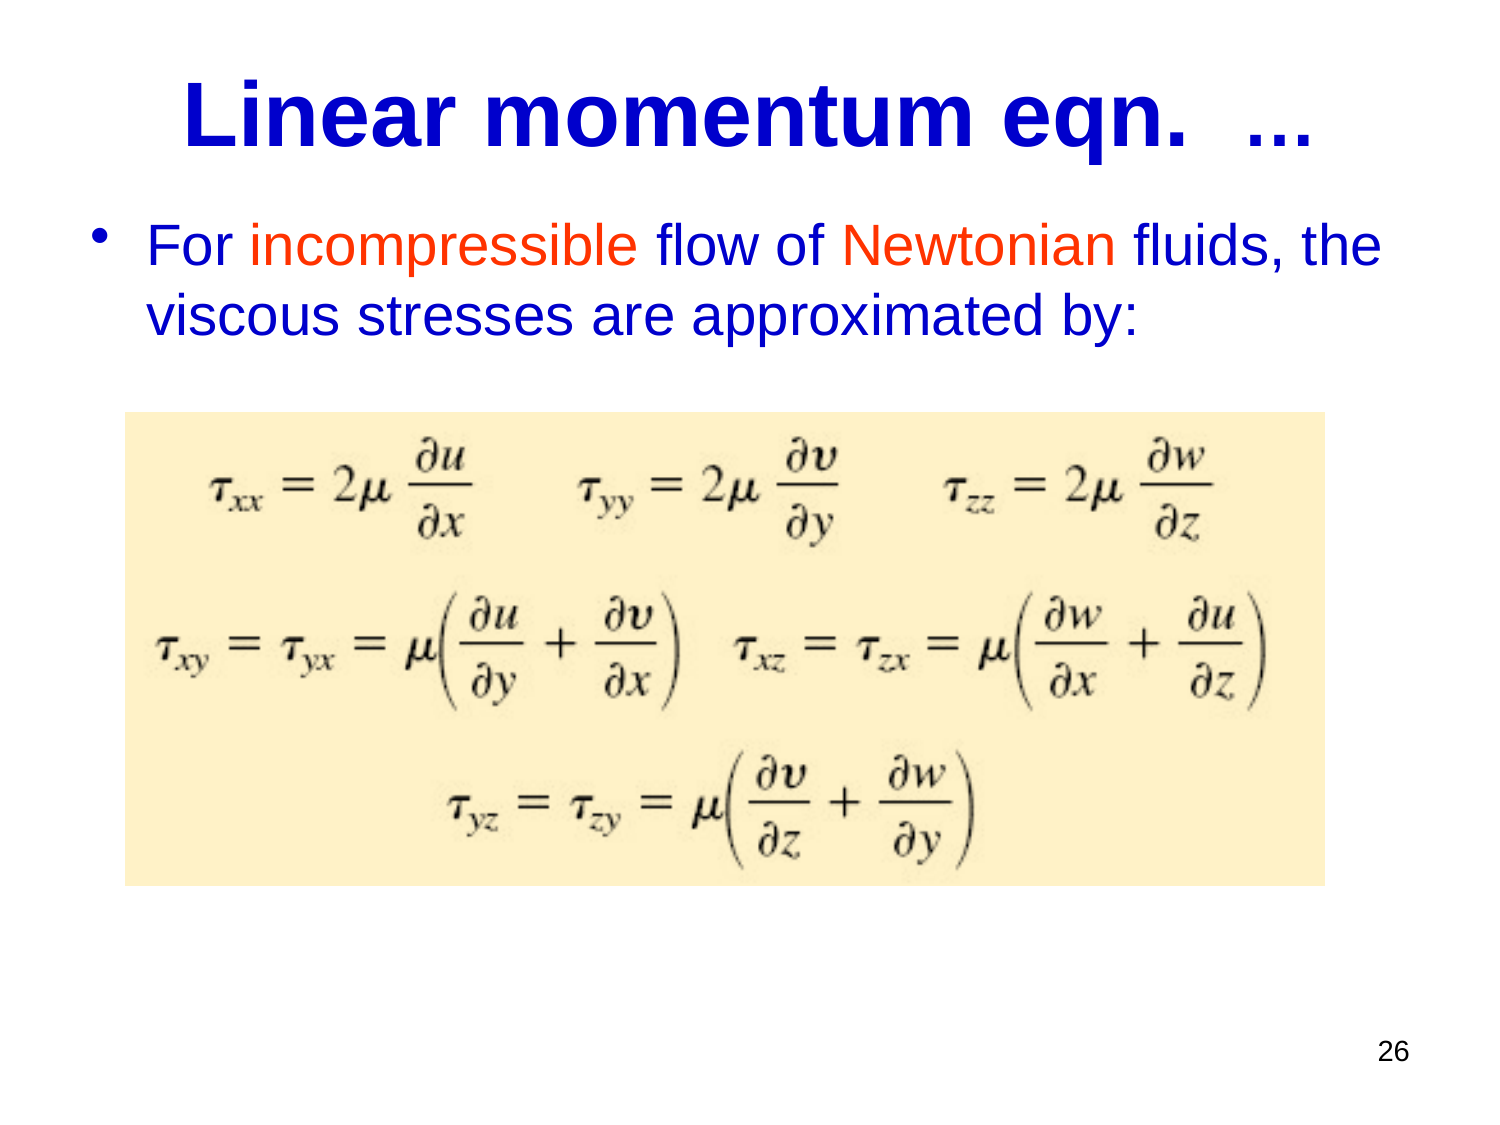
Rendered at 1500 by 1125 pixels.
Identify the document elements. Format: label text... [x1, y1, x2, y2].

picture [124, 412, 1326, 887]
slide_number 26 [1074, 1024, 1426, 1103]
title Linear momentum eqn. … [74, 44, 1426, 176]
list For incompressible flow of Newtonian fluids, the viscous stresses are approximated by: [74, 199, 1426, 1001]
